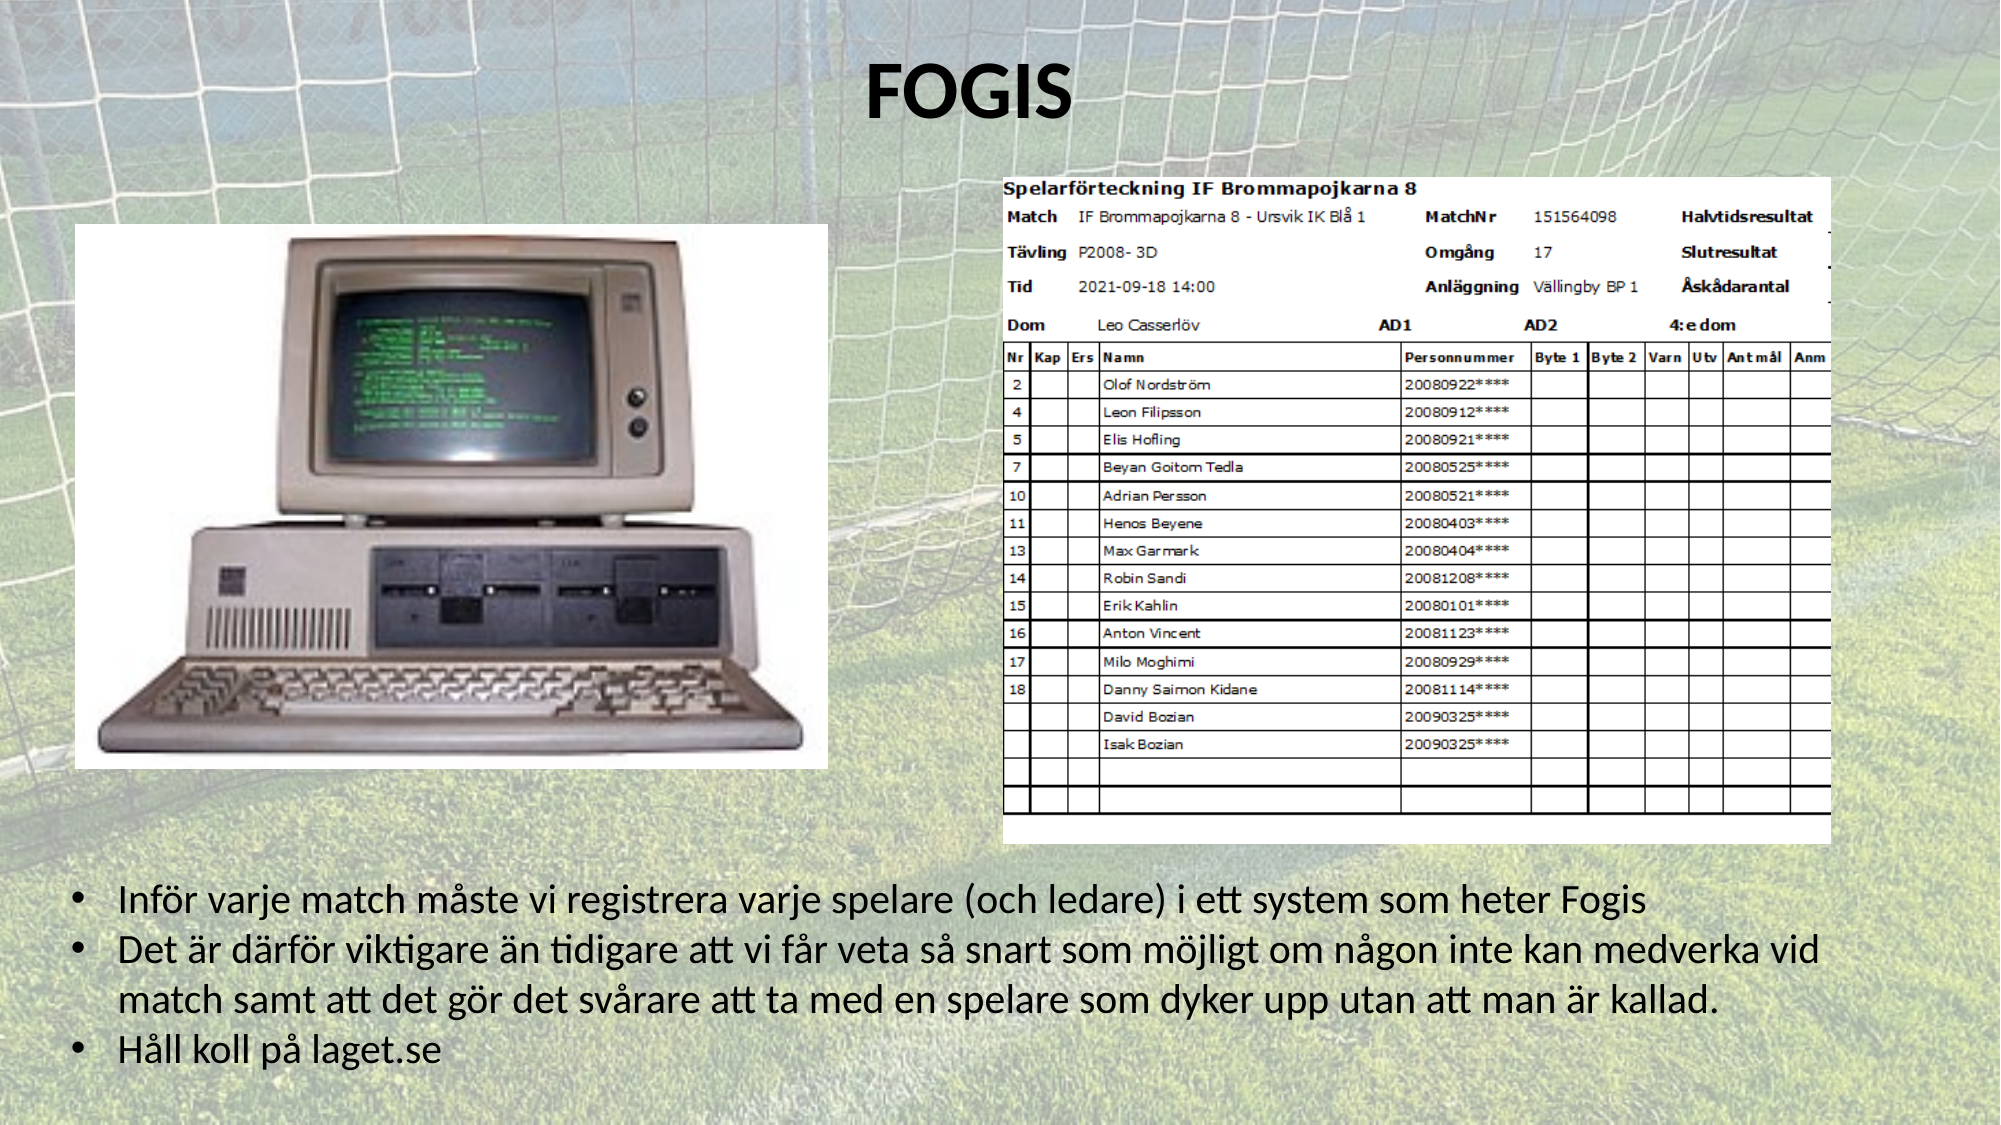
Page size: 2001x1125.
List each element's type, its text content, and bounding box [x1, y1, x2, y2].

text_box FOGIS [0, 28, 1970, 143]
text_box Inför varje match måste vi registrera varje spelare (och ledare) i ett system som heter Fogis Det är därför viktigare än tidigare att vi får veta så snart som möjligt om någon inte kan medverka vid match samt att det gör det svårare att ta med en spelare som dyker upp utan att man är kallad. Håll koll på laget.se [55, 864, 1931, 1080]
picture [75, 224, 828, 769]
picture [1003, 177, 1831, 844]
